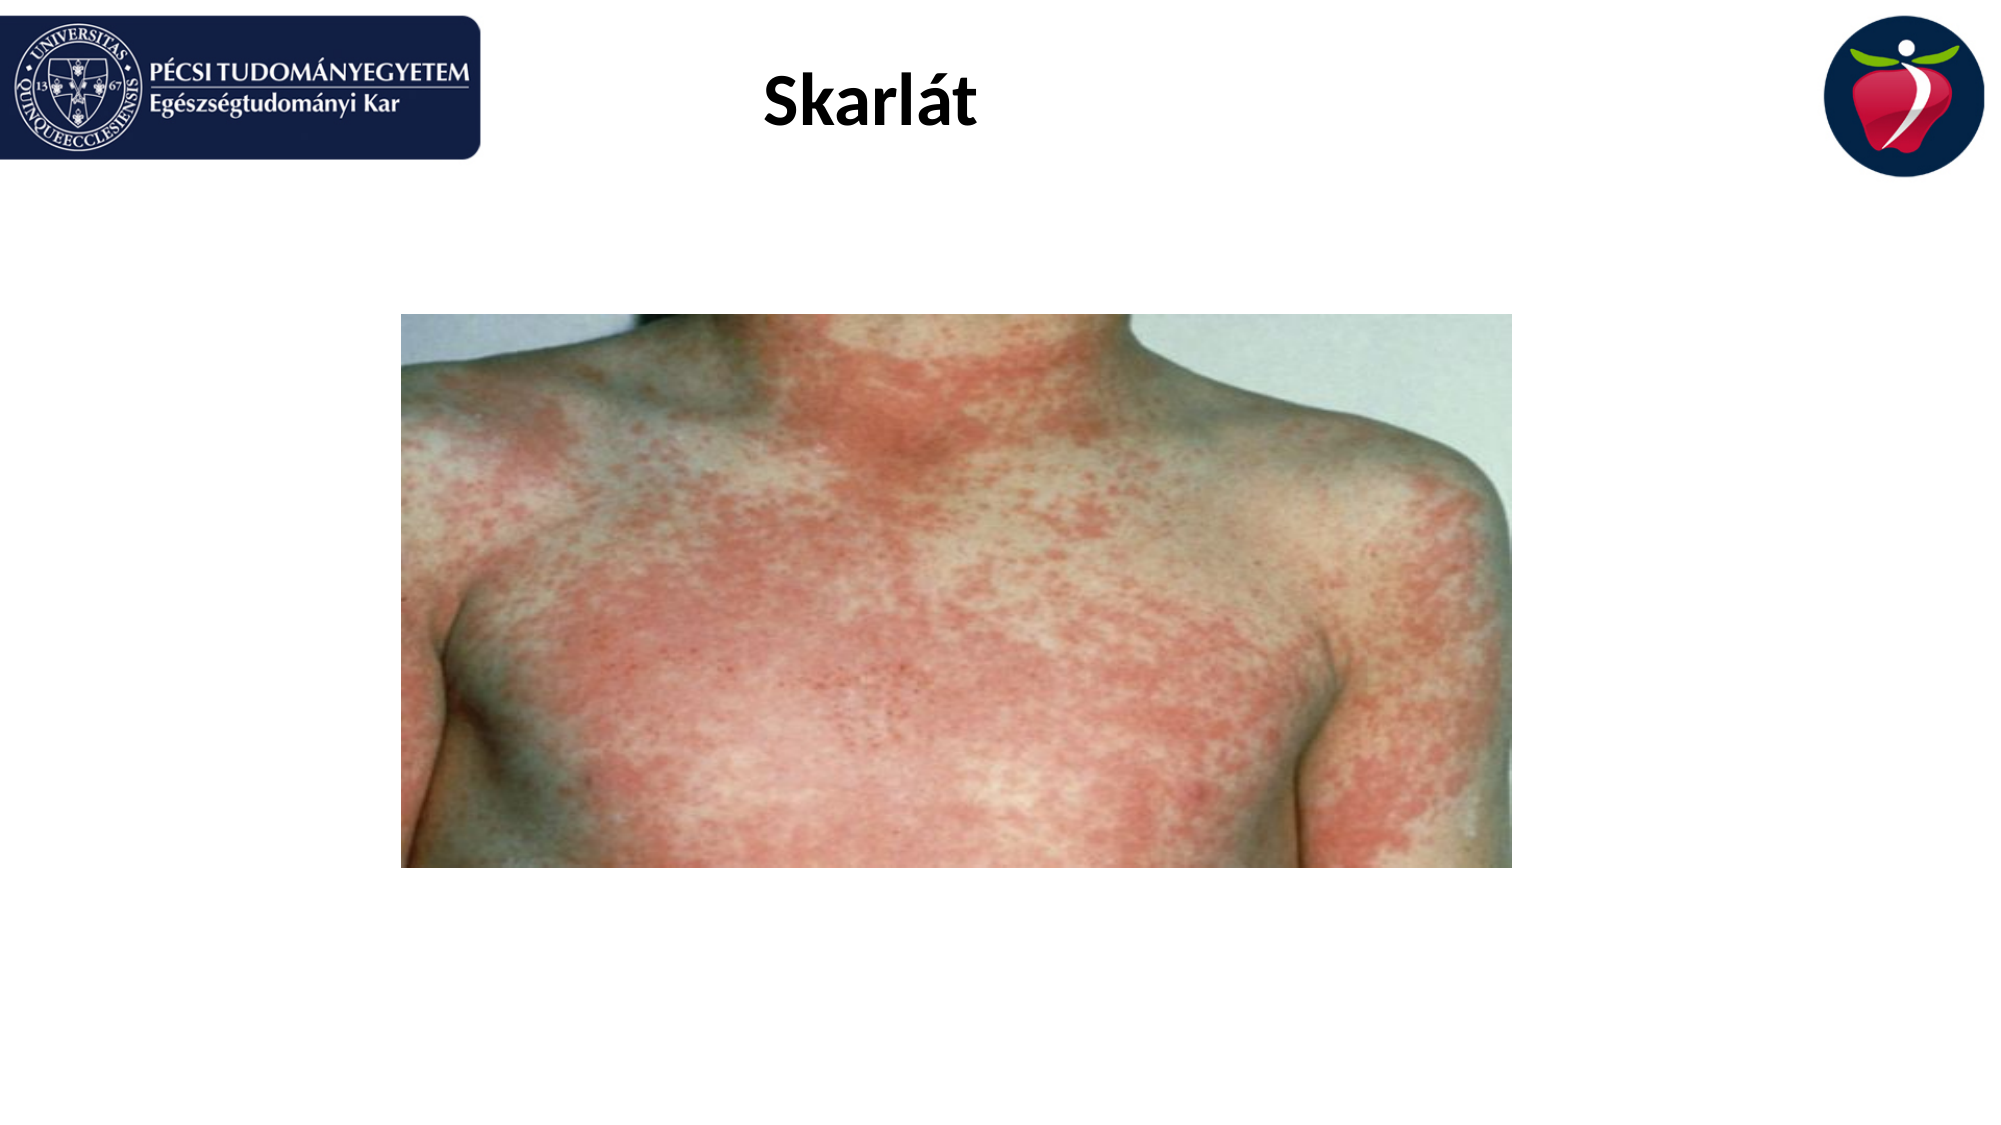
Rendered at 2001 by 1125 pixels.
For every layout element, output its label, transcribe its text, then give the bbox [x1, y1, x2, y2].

text_box Skarlát [749, 42, 994, 148]
picture [0, 0, 2001, 1125]
